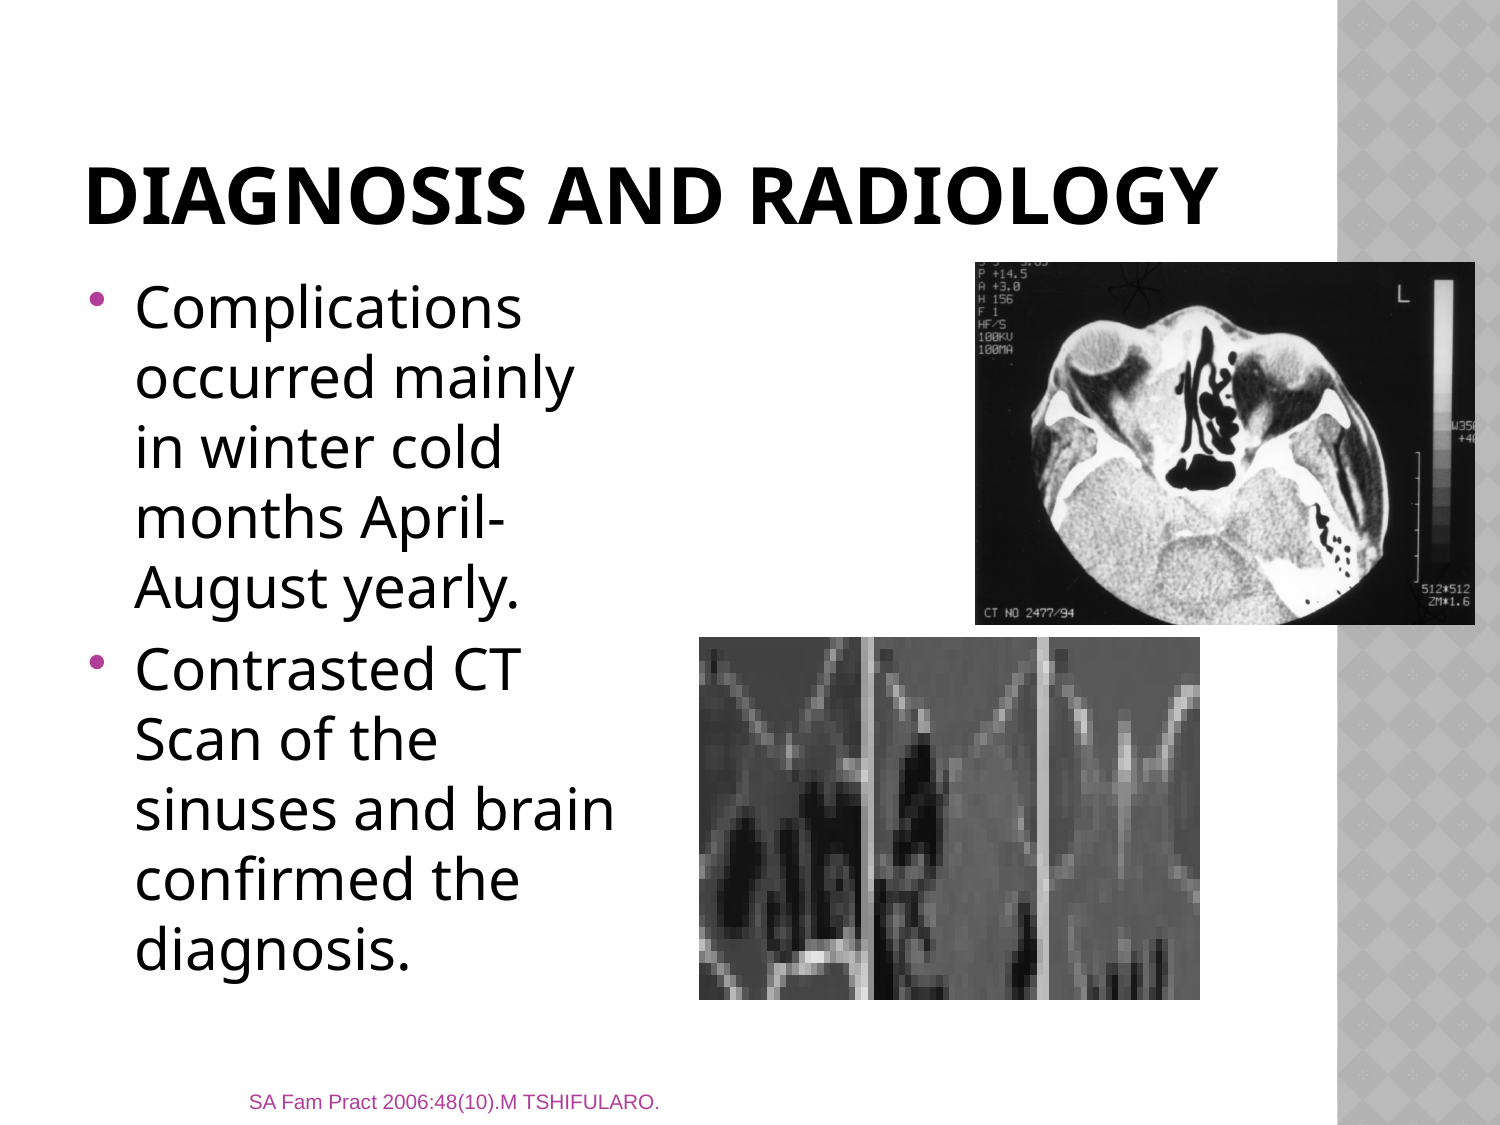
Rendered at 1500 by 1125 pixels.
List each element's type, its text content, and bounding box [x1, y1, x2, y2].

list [974, 261, 1476, 626]
title Diagnosis and Radiology [75, 52, 1263, 240]
footer SA Fam Pract 2006:48(10).M TSHIFULARO. [75, 1075, 675, 1114]
picture [699, 636, 1201, 1001]
list Complications occurred mainly in winter cold months April-August yearly. Contrasted CT Scan of the sinuses and brain confirmed the diagnosis. [75, 262, 653, 1005]
